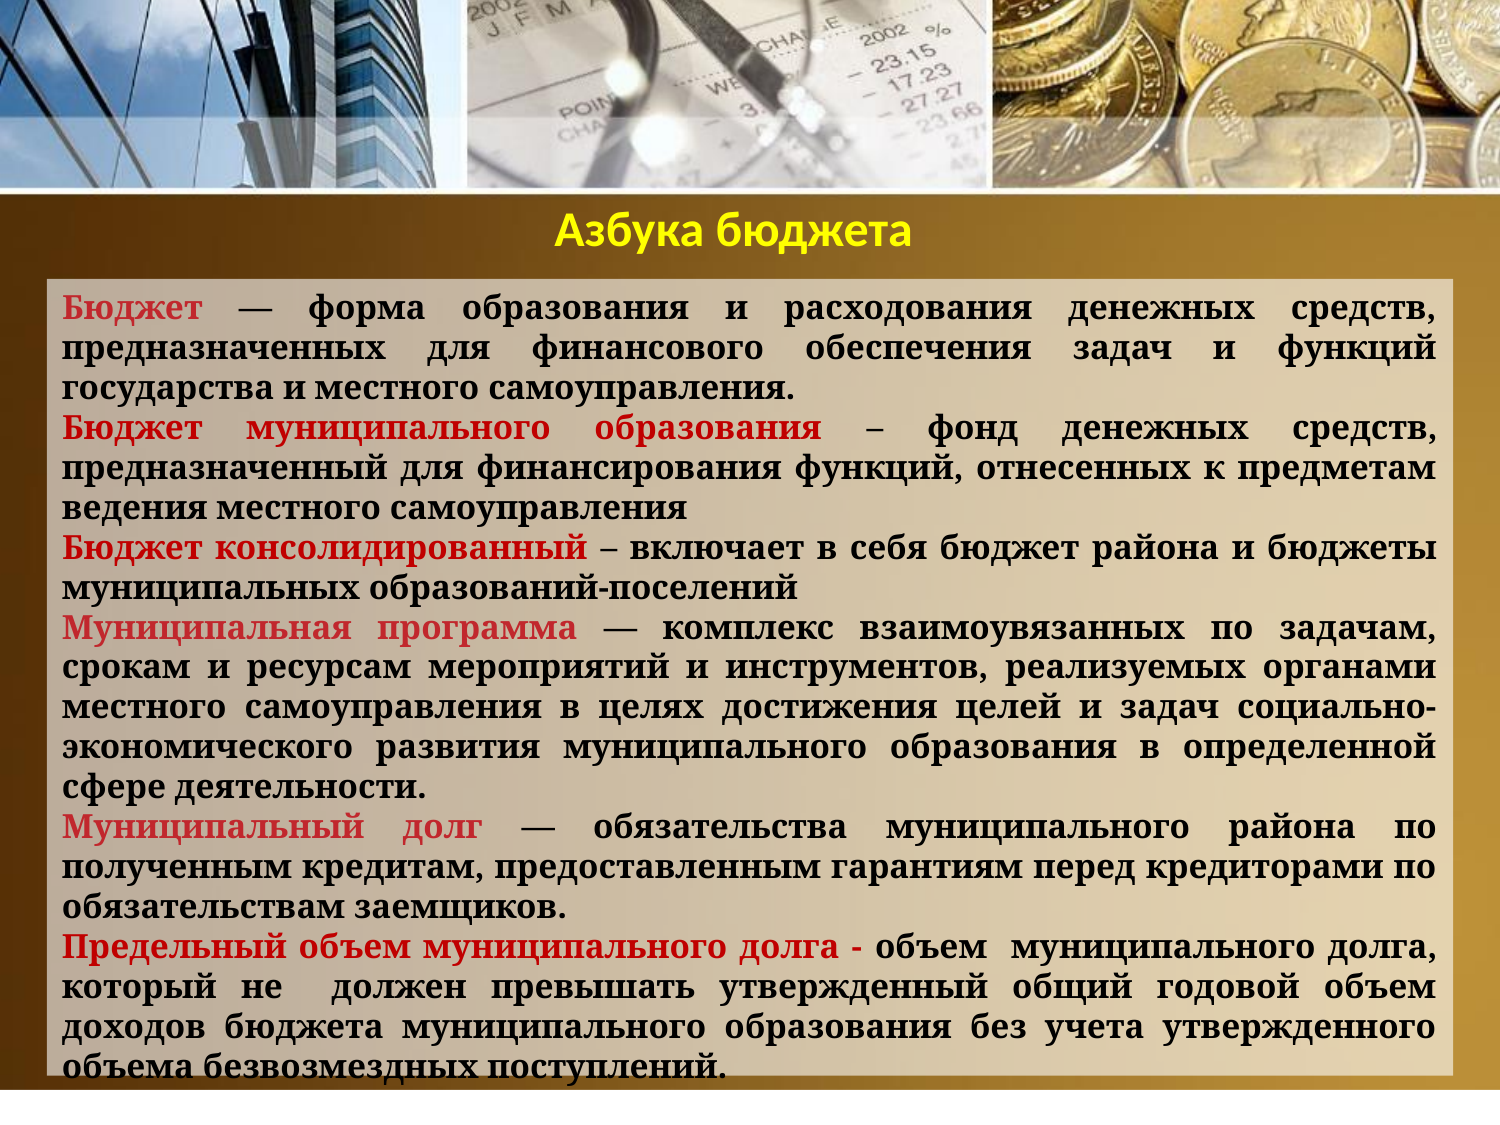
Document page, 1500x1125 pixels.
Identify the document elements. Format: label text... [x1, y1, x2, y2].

text_box [0, 1088, 1500, 1125]
picture [0, 0, 1500, 1088]
title Азбука бюджета [58, 140, 1409, 278]
text_box Бюджет — форма образования и расходования денежных средств, предназначенных для финансового обеспечения задач и функций государства и местного самоуправления. Бюджет муниципального образования – фонд денежных средств, предназначенный для финансирования функций, отнесенных к предметам ведения местного самоуправления Бюджет консолидированный – включает в себя бюджет района и бюджеты муниципальных образований-поселений Муниципальная программа — комплекс взаимоувязанных по задачам, срокам и ресурсам мероприятий и инструментов, реализуемых органами местного самоуправления в целях достижения целей и задач социально-экономического развития муниципального образования в определенной сфере деятельности. Муниципальный долг — обязательства муниципального района по полученным кредитам, предоставленным гарантиям перед кредиторами по обязательствам заемщиков. Предельный объем муниципального долга - объем муниципального долга, который не должен превышать утвержденный общий годовой объем доходов бюджета муниципального образования без учета утвержденного объема безвозмездных поступлений. [46, 278, 1454, 1076]
